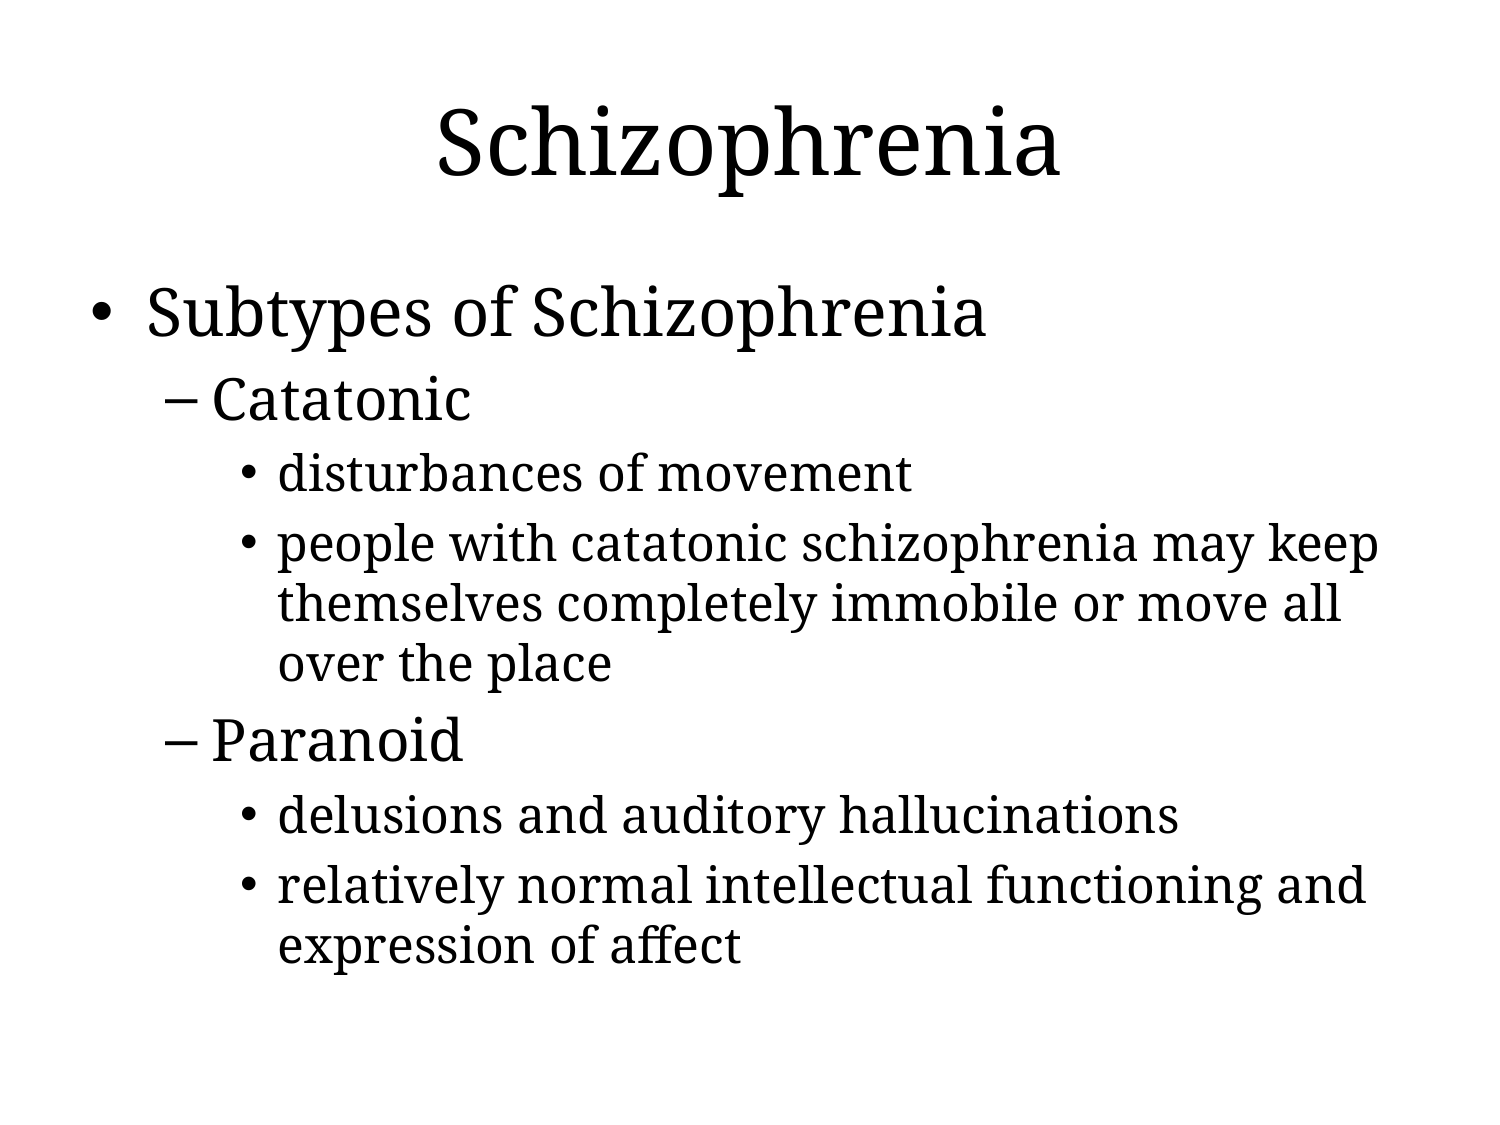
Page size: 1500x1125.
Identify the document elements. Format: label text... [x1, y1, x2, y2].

list Subtypes of Schizophrenia Catatonic disturbances of movement people with catatonic schizophrenia may keep themselves completely immobile or move all over the place Paranoid delusions and auditory hallucinations relatively normal intellectual functioning and expression of affect [74, 262, 1426, 1125]
title Schizophrenia [74, 44, 1426, 233]
